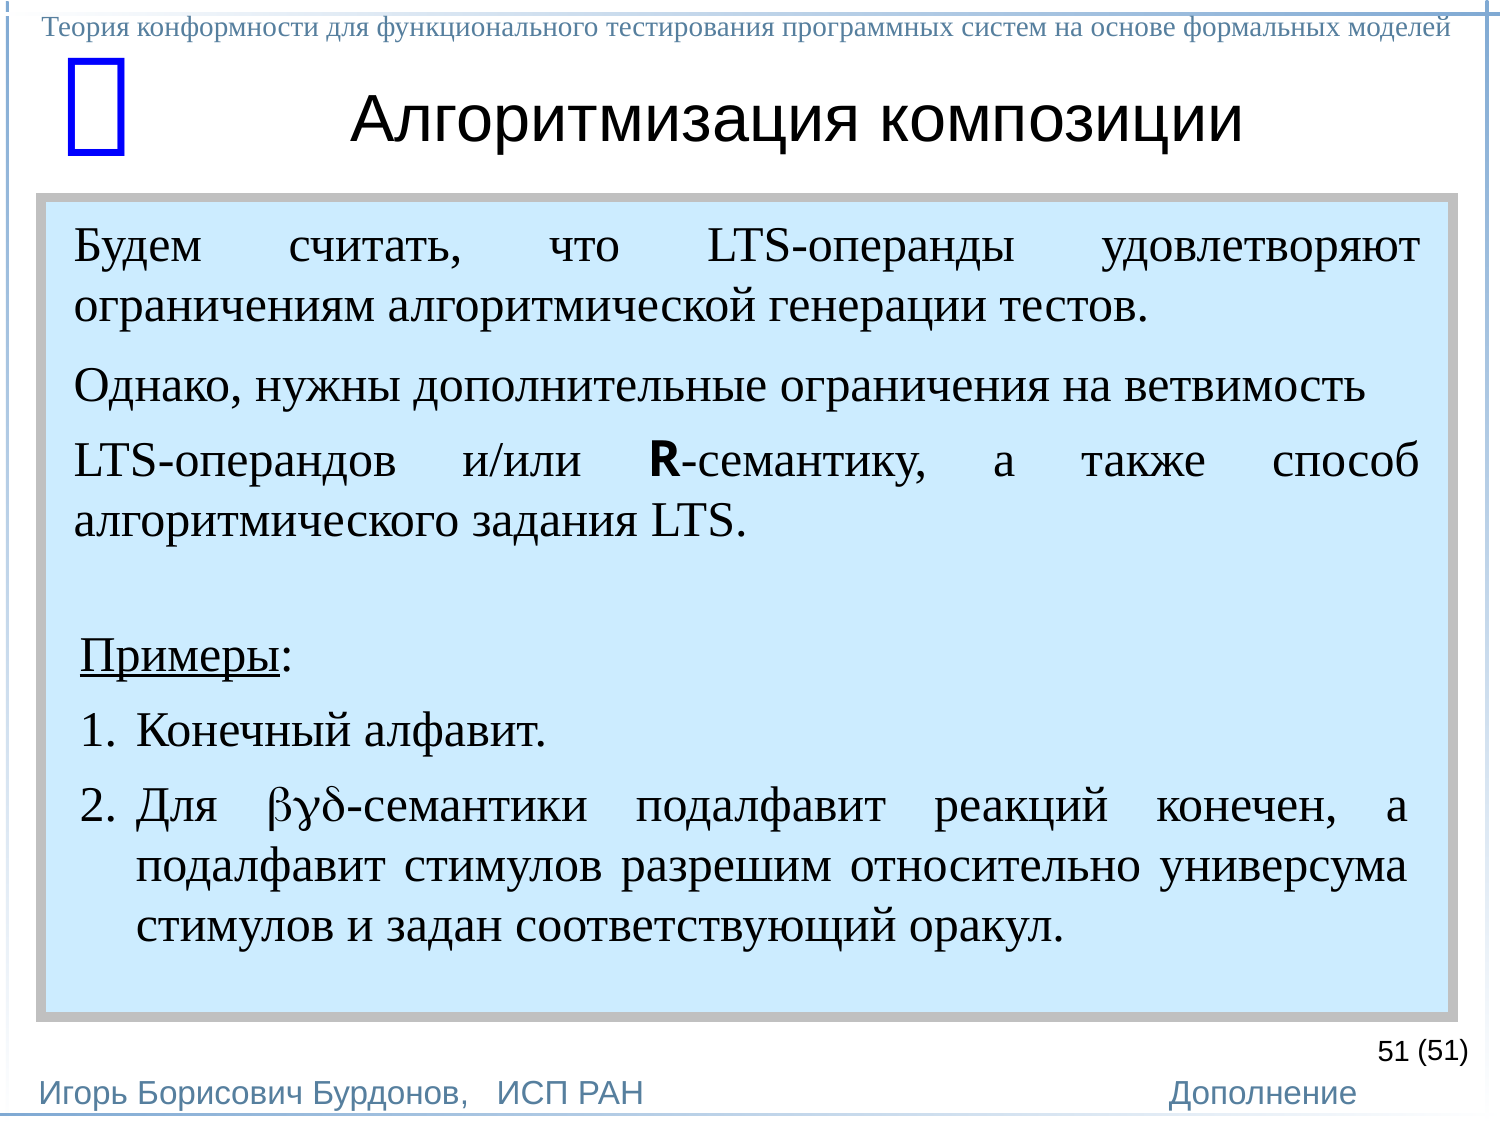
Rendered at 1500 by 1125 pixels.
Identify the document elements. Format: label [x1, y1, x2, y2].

text_box [0, 0, 1500, 1125]
